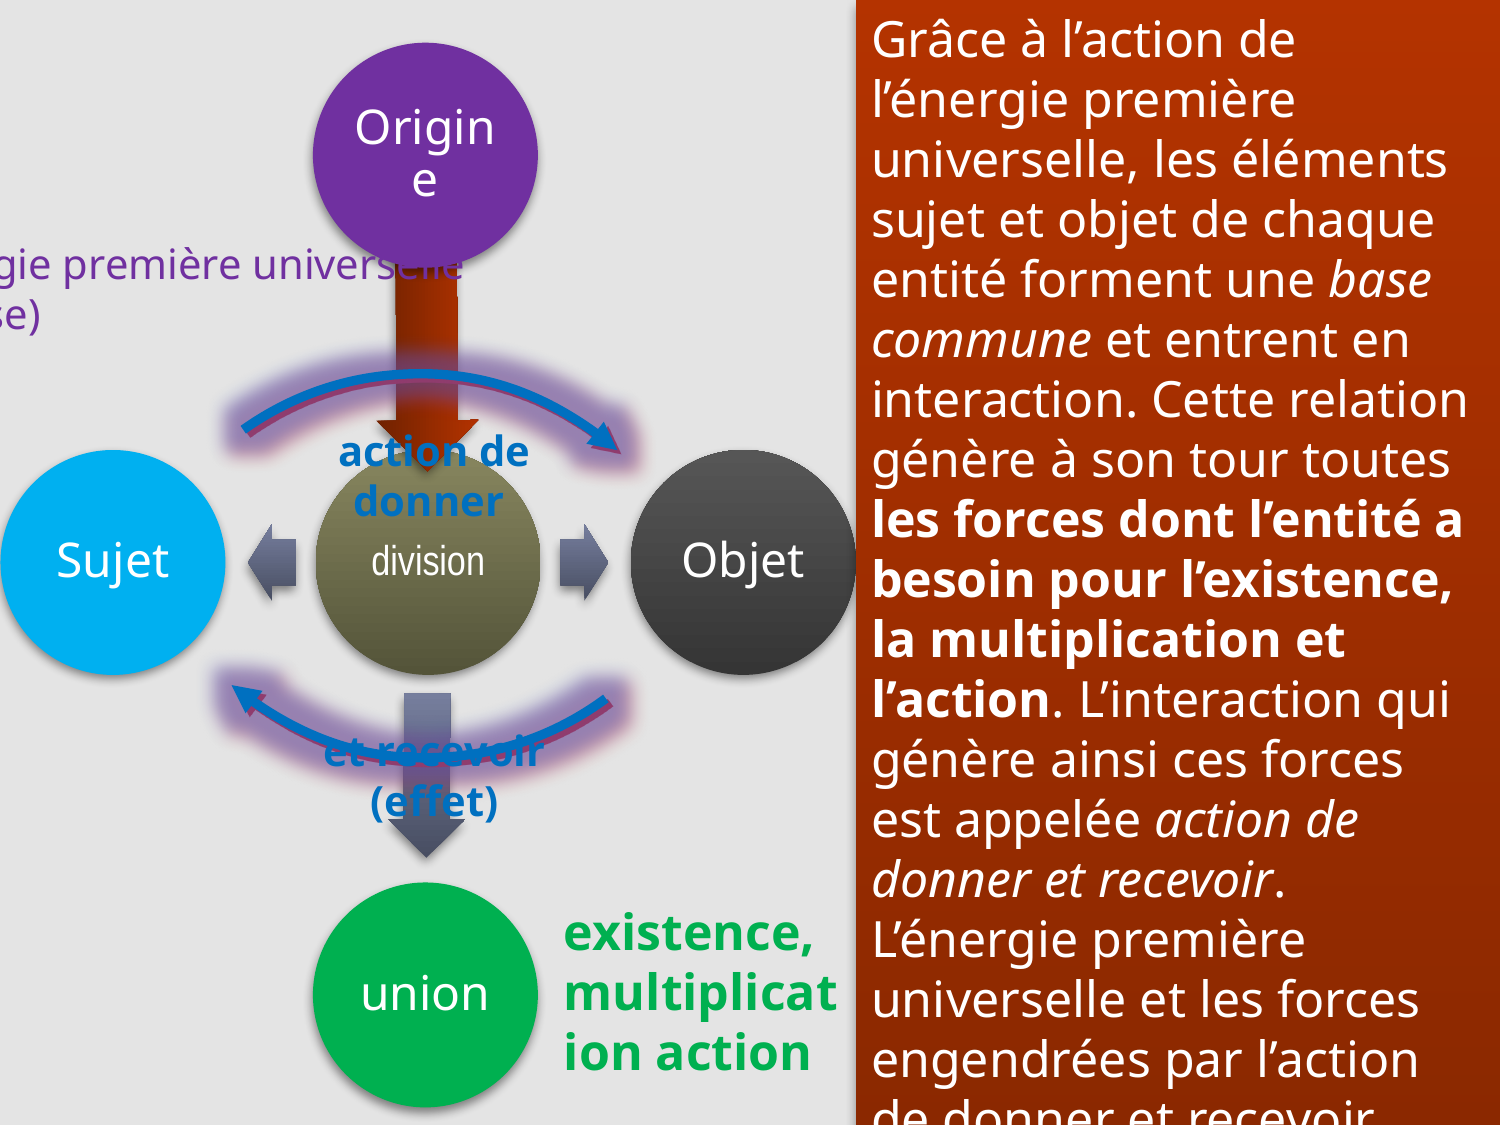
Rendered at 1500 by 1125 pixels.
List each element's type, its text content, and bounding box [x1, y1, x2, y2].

text_box Grâce à l’action de l’énergie première universelle, les éléments sujet et objet de chaque entité forment une base commune et entrent en interaction. Cette relation génère à son tour toutes les forces dont l’entité a besoin pour l’existence, la multiplication et l’action. L’interaction qui génère ainsi ces forces est appelée action de donner et recevoir. L’énergie première universelle et les forces engendrées par l’action de donner et recevoir sont en relation mutuelle de types : intérieur et extérieur, cause et effet, partenaire sujet et partenaire objet. L’énergie première universelle engendre une force verticale, tandis que les forces générées par l’action de donner et recevoir sont des forces horizontales [857, 0, 1500, 1125]
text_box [0, 0, 857, 1125]
